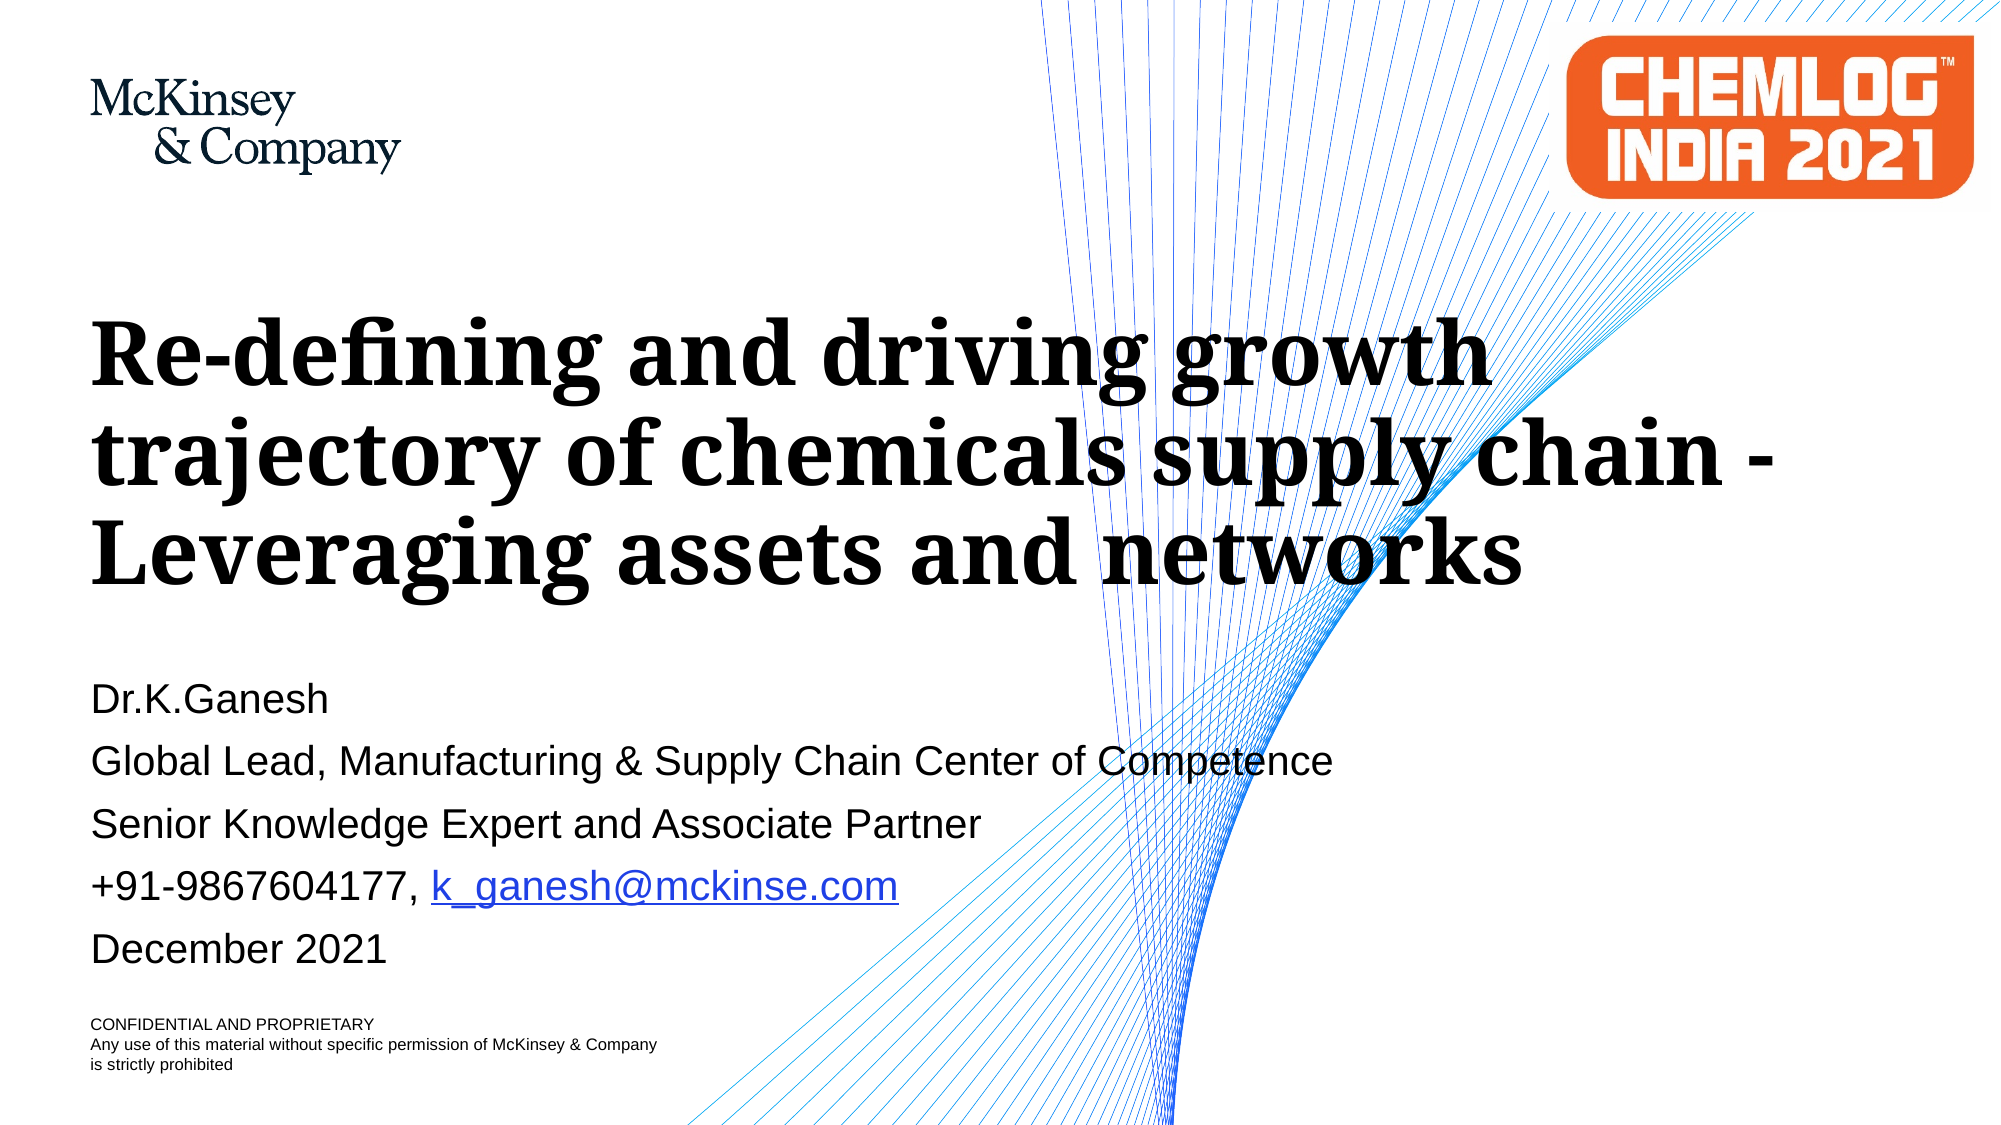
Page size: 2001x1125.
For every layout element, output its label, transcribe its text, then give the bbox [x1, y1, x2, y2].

subtitle Dr.K.Ganesh Global Lead, Manufacturing & Supply Chain Center of Competence Senior Knowledge Expert and Associate Partner +91-9867604177, k_ganesh@mckinse.com December 2021 [90, 671, 1355, 722]
picture [0, 0, 2000, 1125]
title Re-defining and driving growth trajectory of chemicals supply chain - Leveraging assets and networks [90, 289, 1796, 605]
